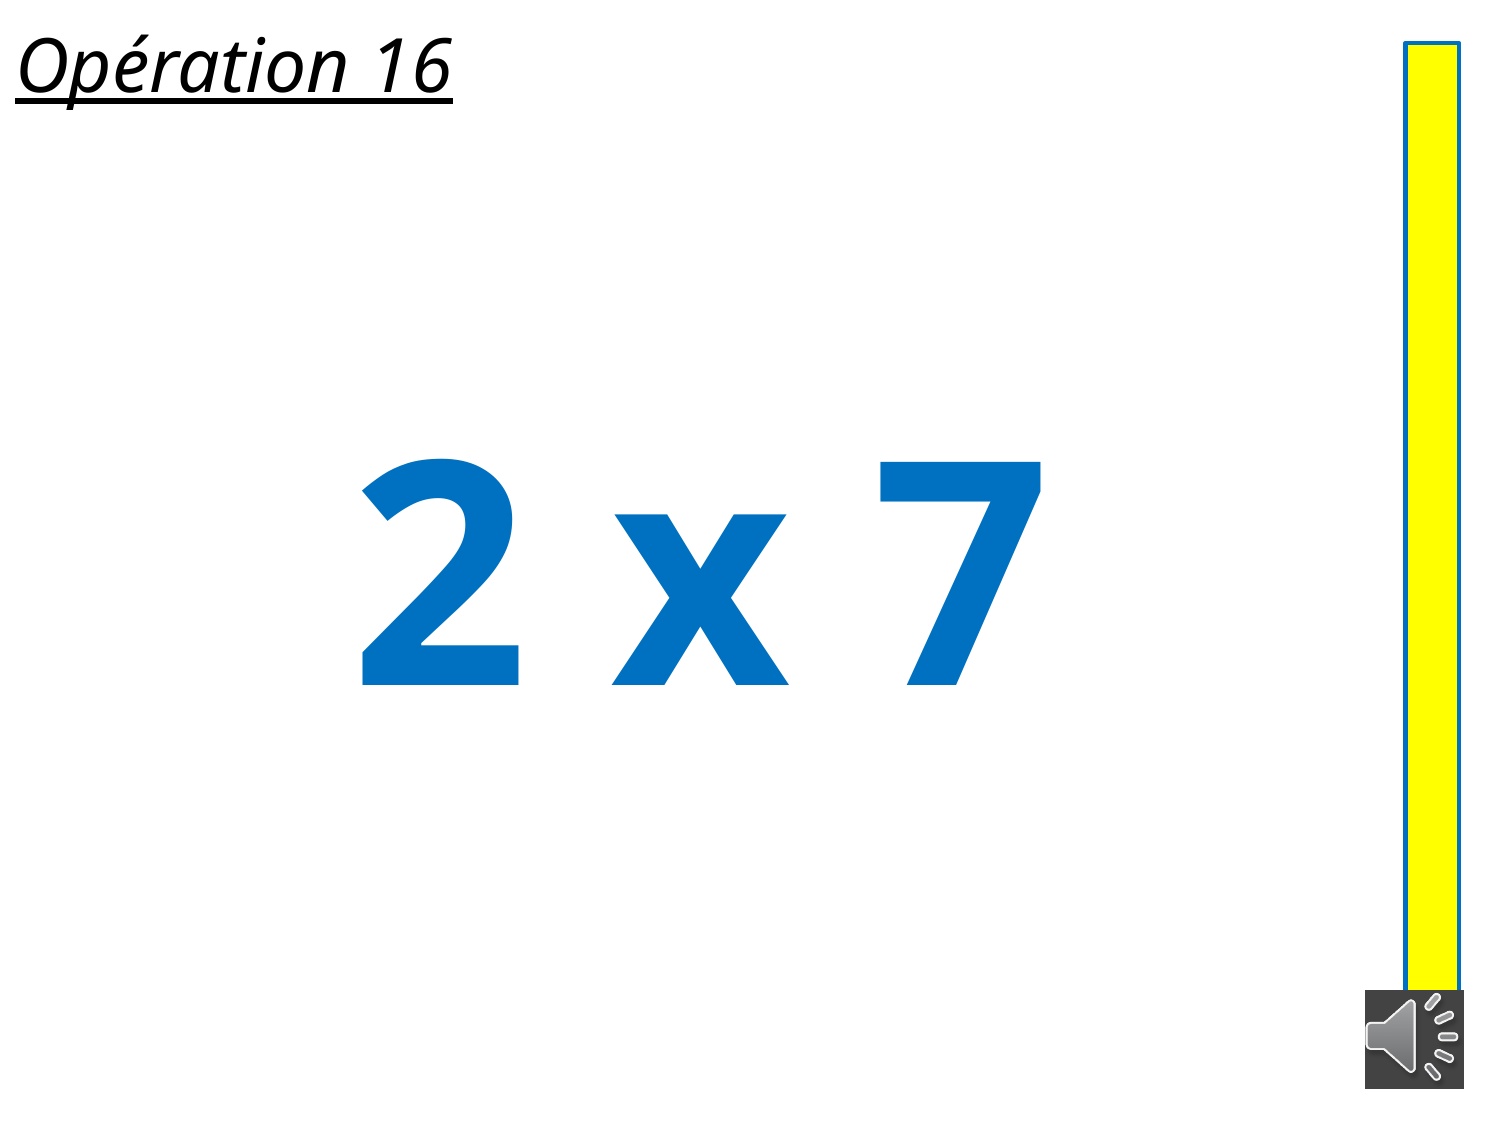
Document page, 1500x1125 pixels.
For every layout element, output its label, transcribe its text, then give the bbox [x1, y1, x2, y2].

text_box [1403, 41, 1461, 987]
picture [1364, 989, 1465, 1090]
title Opération 16 [0, 0, 502, 126]
text_box 2 x 7 [0, 365, 1403, 756]
